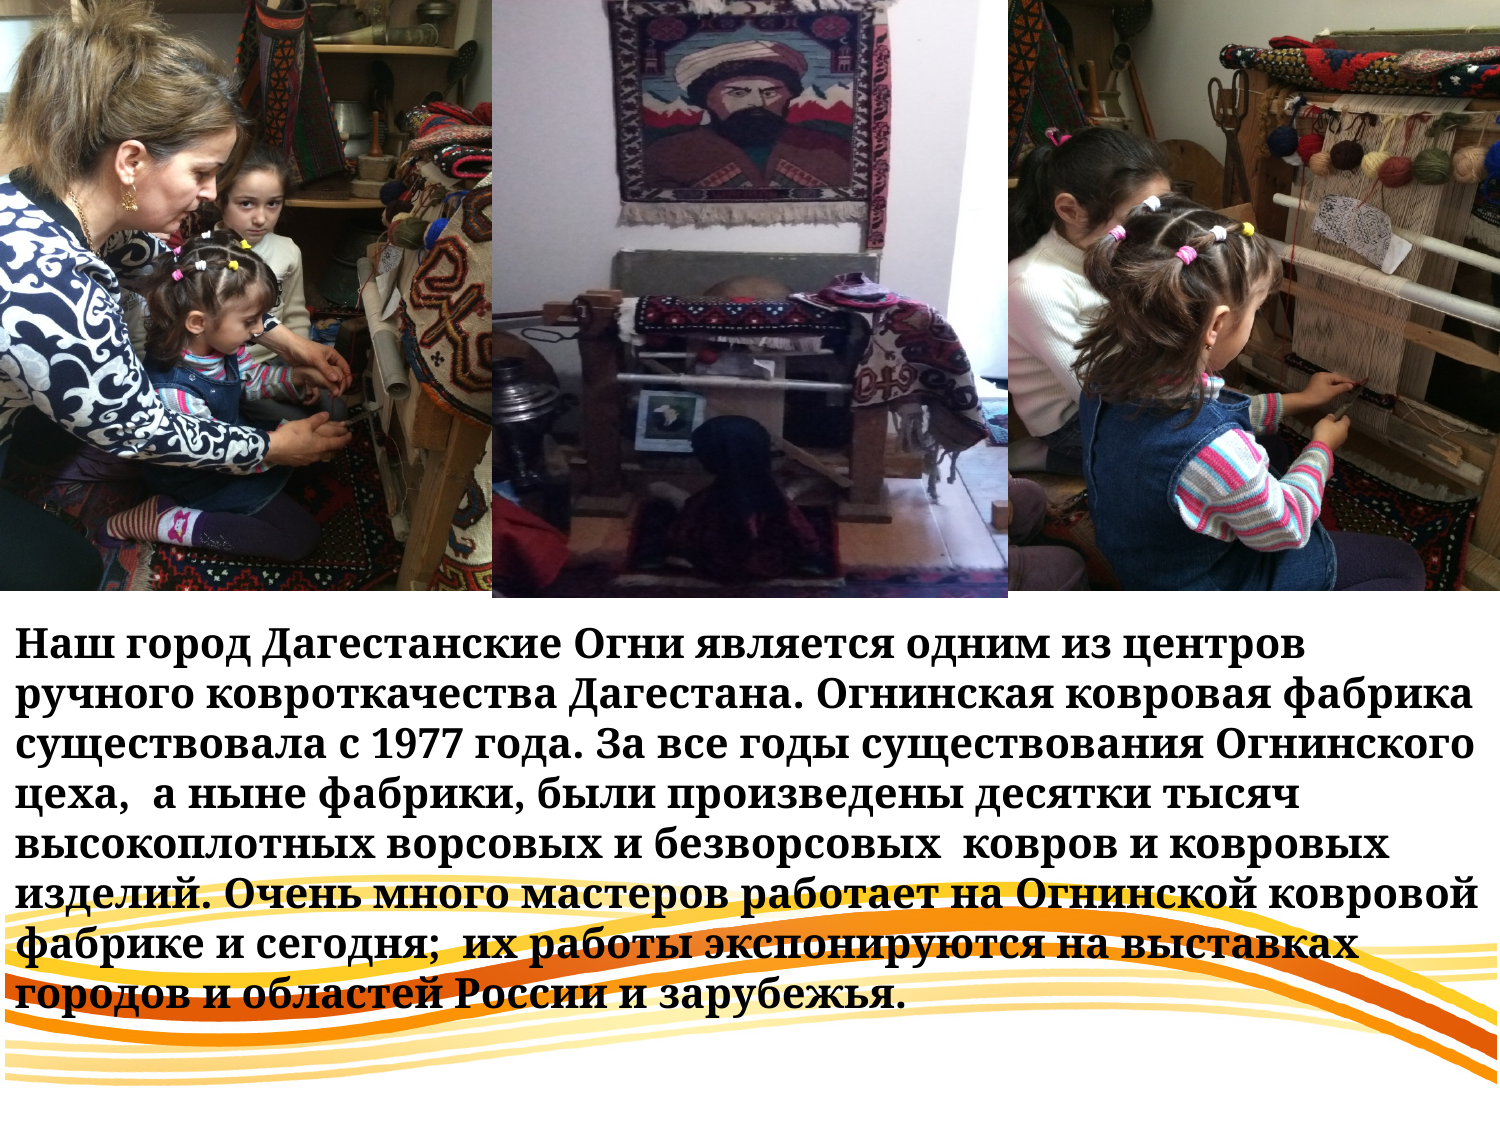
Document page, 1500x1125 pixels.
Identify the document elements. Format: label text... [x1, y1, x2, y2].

picture [0, 1025, 1500, 1125]
picture [0, 0, 1500, 609]
text_box Наш город Дагестанские Огни является одним из центров ручного ковроткачества Дагестана. Огнинская ковровая фабрика существовала с 1977 года. За все годы существования Огнинского цеха, а ныне фабрики, были произведены десятки тысяч высокоплотных ворсовых и безворсовых ковров и ковровых изделий. Очень много мастеров работает на Огнинской ковровой фабрике и сегодня; их работы экспонируются на выставках городов и областей России и зарубежья. [0, 609, 1500, 1025]
